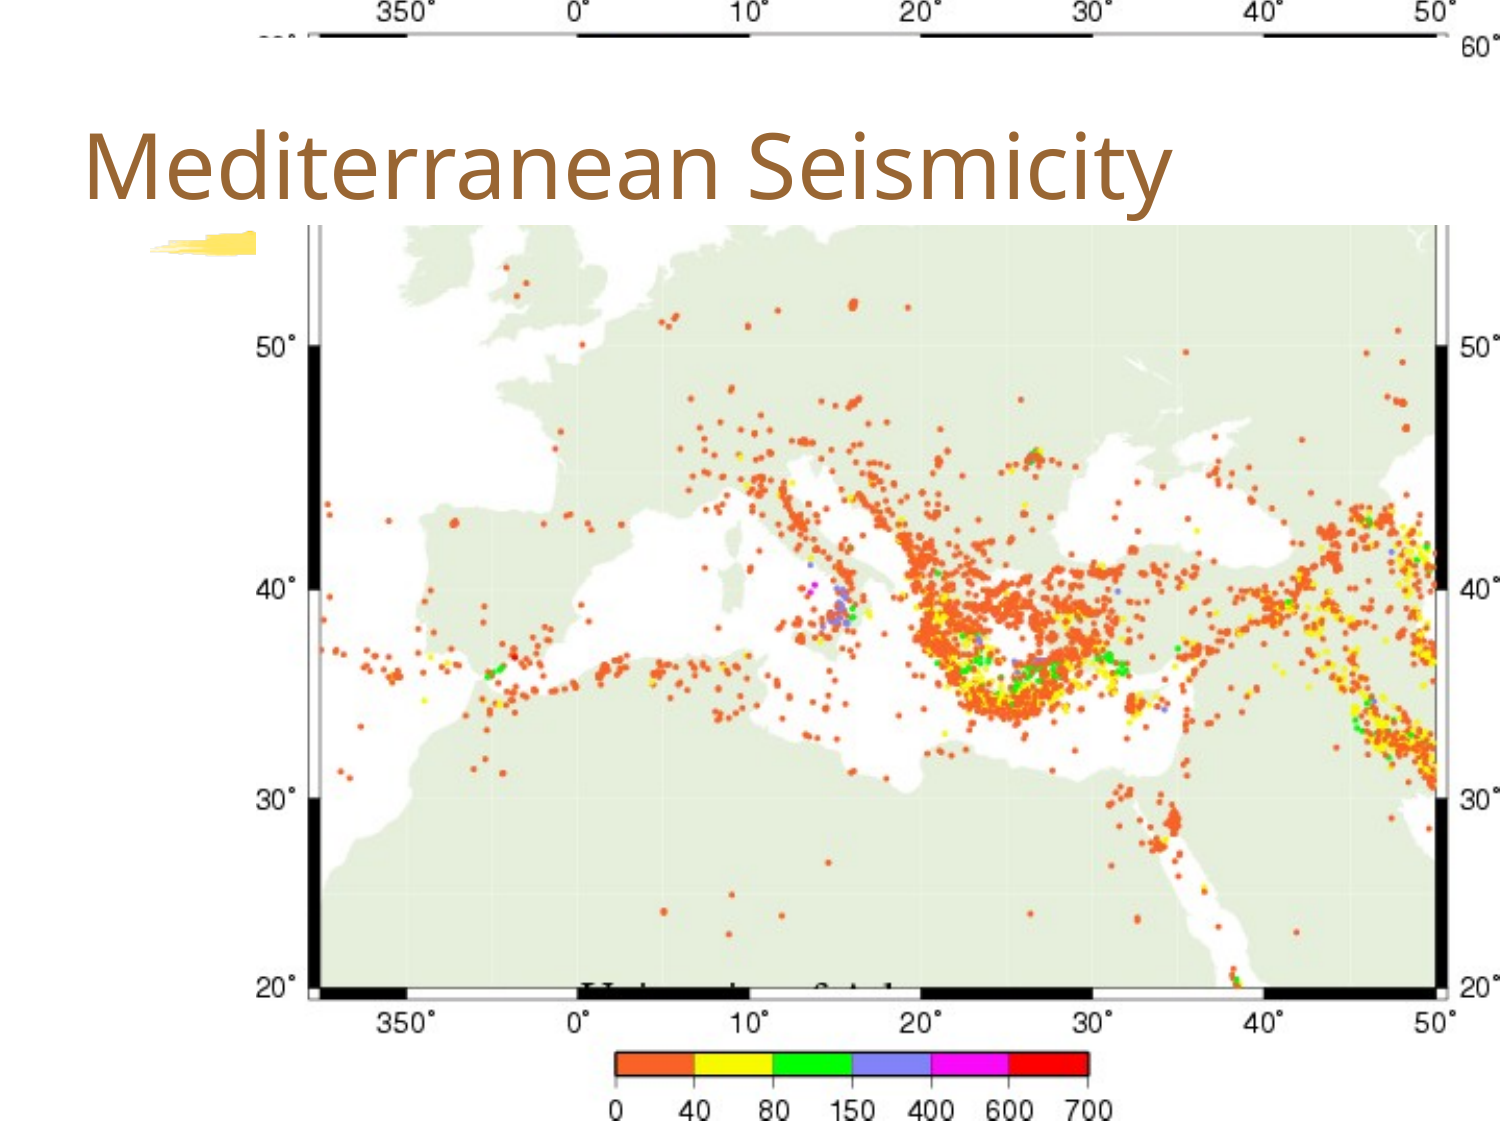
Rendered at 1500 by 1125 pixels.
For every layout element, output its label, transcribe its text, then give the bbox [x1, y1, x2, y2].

picture [150, 0, 1500, 1122]
title Mediterranean Seismicity [66, 37, 250, 226]
